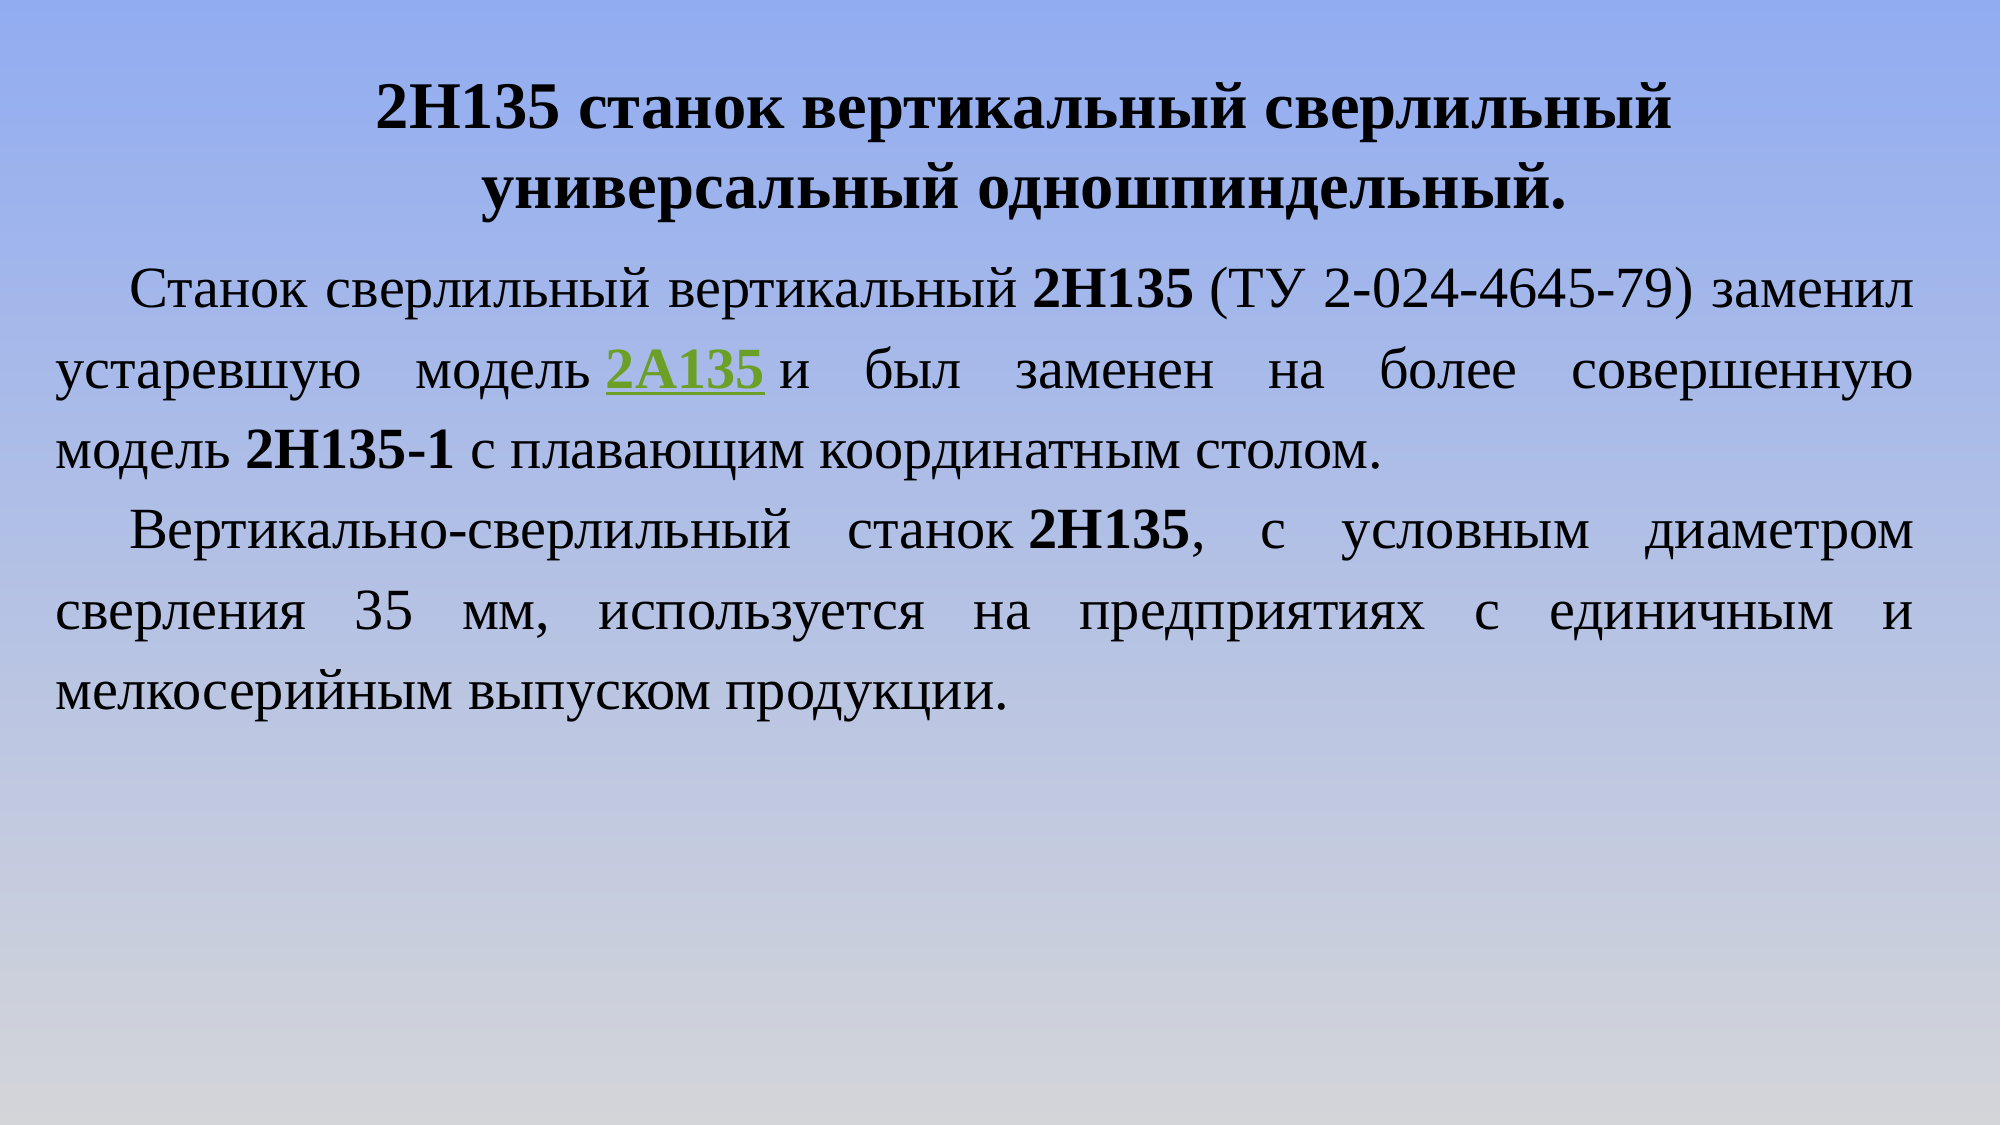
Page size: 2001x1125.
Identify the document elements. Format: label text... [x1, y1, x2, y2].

text_box 2Н135 станок вертикальный сверлильный универсальный одношпиндельный. [120, 54, 1930, 230]
text_box Станок сверлильный вертикальный 2Н135 (ТУ 2-024-4645-79) заменил устаревшую модель 2А135 и был заменен на более совершенную модель 2Н135-1 с плавающим координатным столом. Вертикально-сверлильный станок 2Н135, с условным диаметром сверления 35 мм, используется на предприятиях с единичным и мелкосерийным выпуском продукции. [40, 231, 1930, 729]
